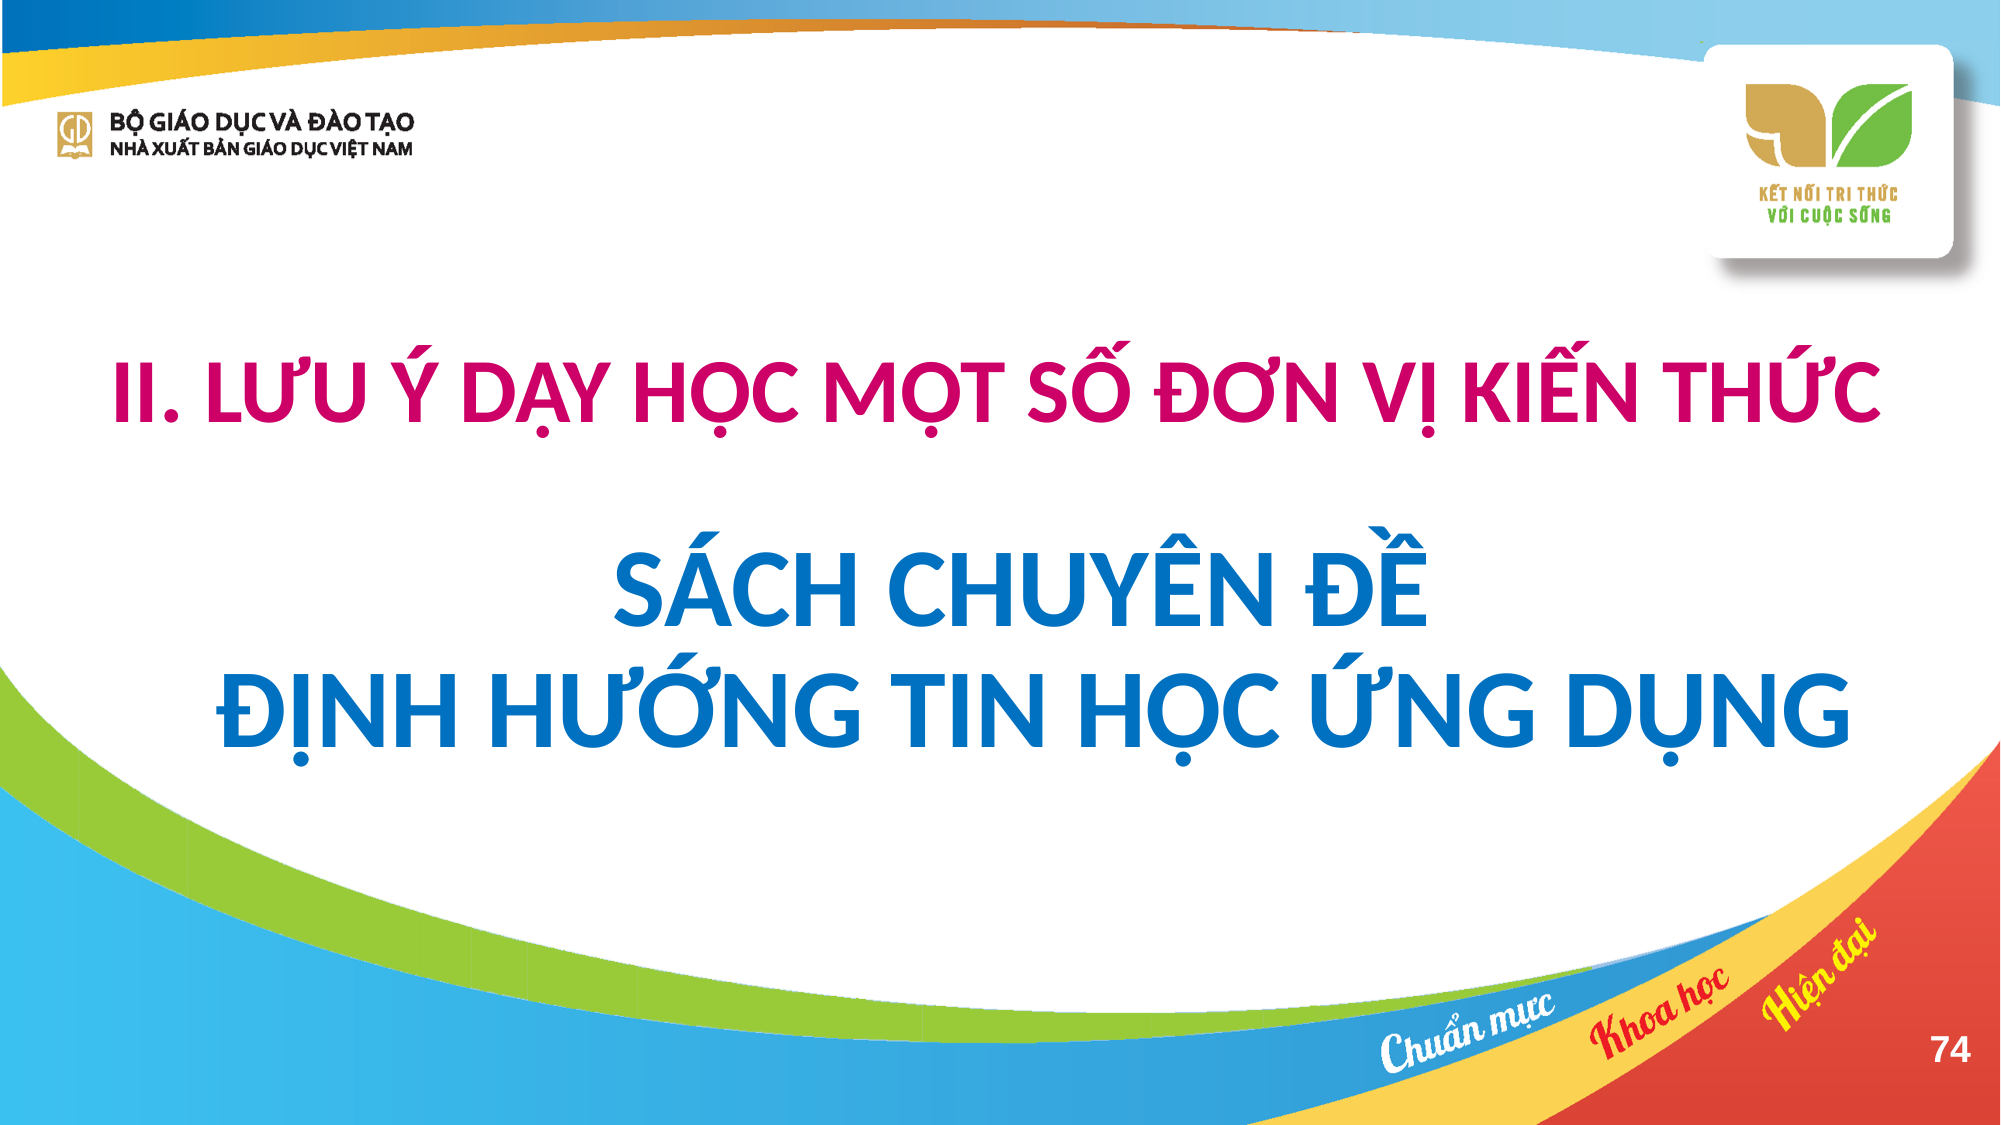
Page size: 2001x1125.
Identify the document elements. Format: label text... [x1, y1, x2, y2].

text_box II. LƯU Ý DẠY HỌC MỘT SỐ ĐƠN VỊ KIẾN THỨC [85, 323, 1910, 449]
text_box SÁCH CHUYÊN ĐỀ ĐỊNH HƯỚNG TIN HỌC ỨNG DỤNG [31, 521, 1964, 780]
picture [0, 0, 2001, 1125]
